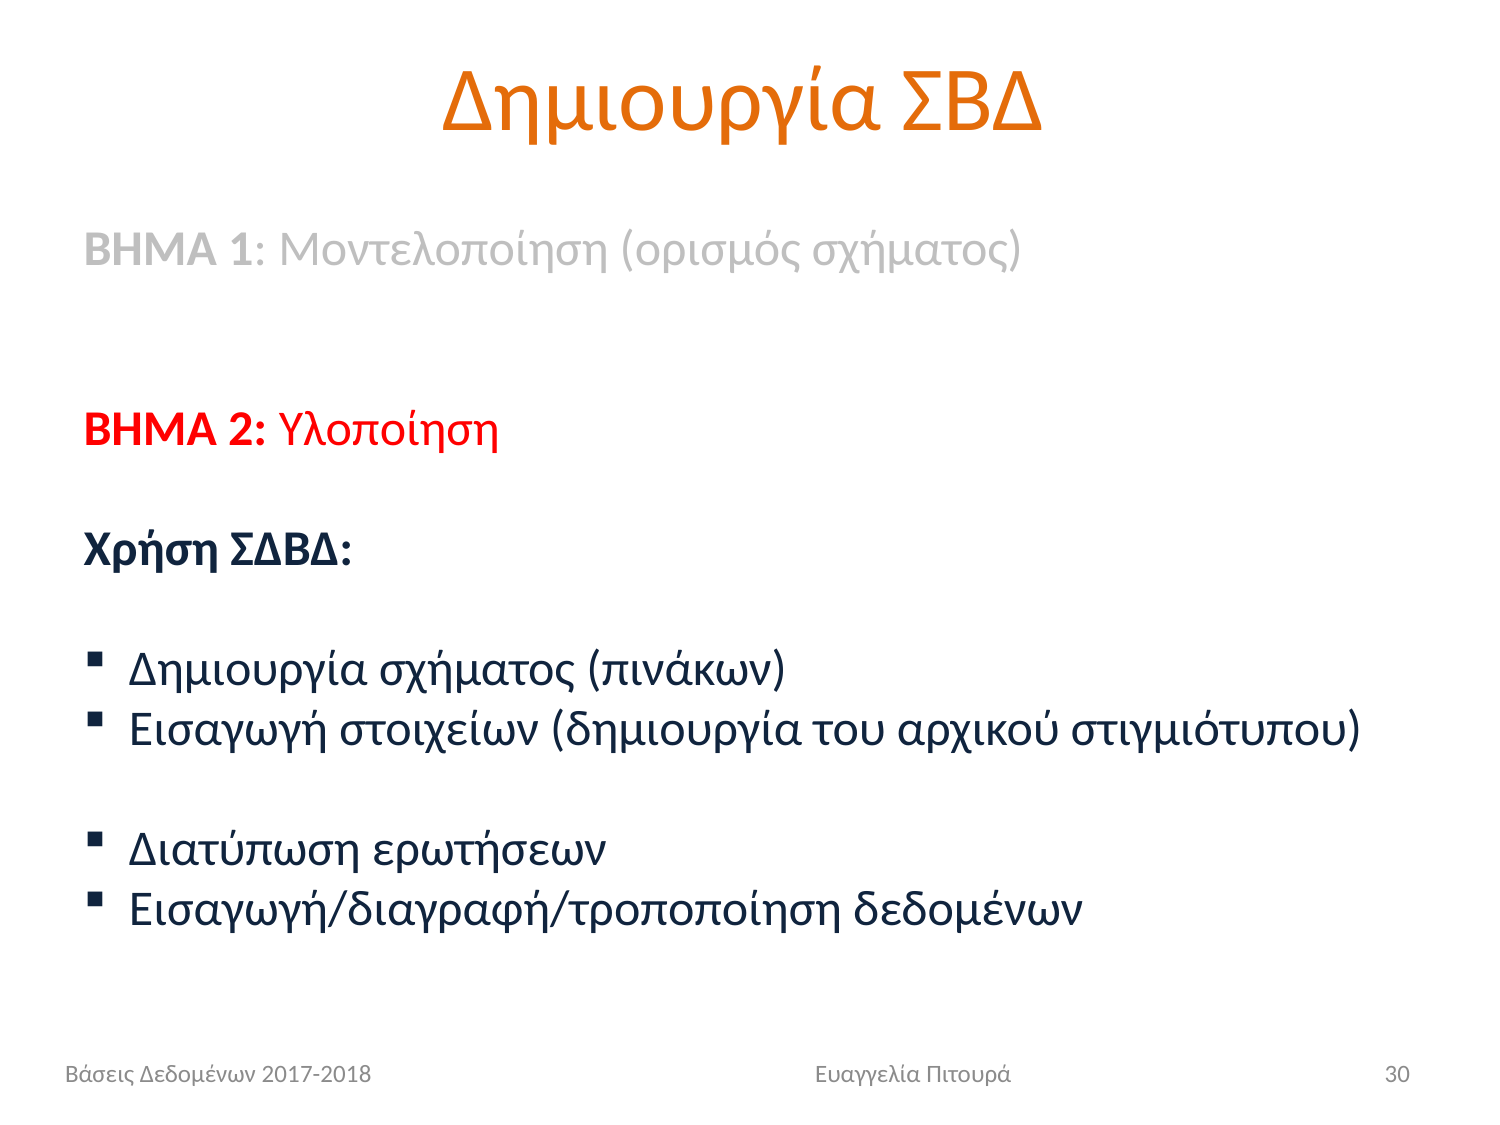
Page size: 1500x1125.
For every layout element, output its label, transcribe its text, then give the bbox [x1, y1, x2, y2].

text_box Δημιουργία ΣΒΔ [68, 0, 1419, 188]
text_box ΒΗΜΑ 1: Μοντελοποίηση (ορισμός σχήματος) BHMA 2: Υλοποίηση Χρήση ΣΔΒΔ: Δημιουργία σχήματος (πινάκων) Εισαγωγή στοιχείων (δημιουργία του αρχικού στιγμιότυπου) Διατύπωση ερωτήσεων Εισαγωγή/διαγραφή/τροποποίηση δεδομένων [68, 208, 1382, 943]
slide_number 30 [1230, 1042, 1425, 1103]
footer Βάσεις Δεδομένων 2017-2018 Ευαγγελία Πιτουρά [50, 1042, 1230, 1103]
